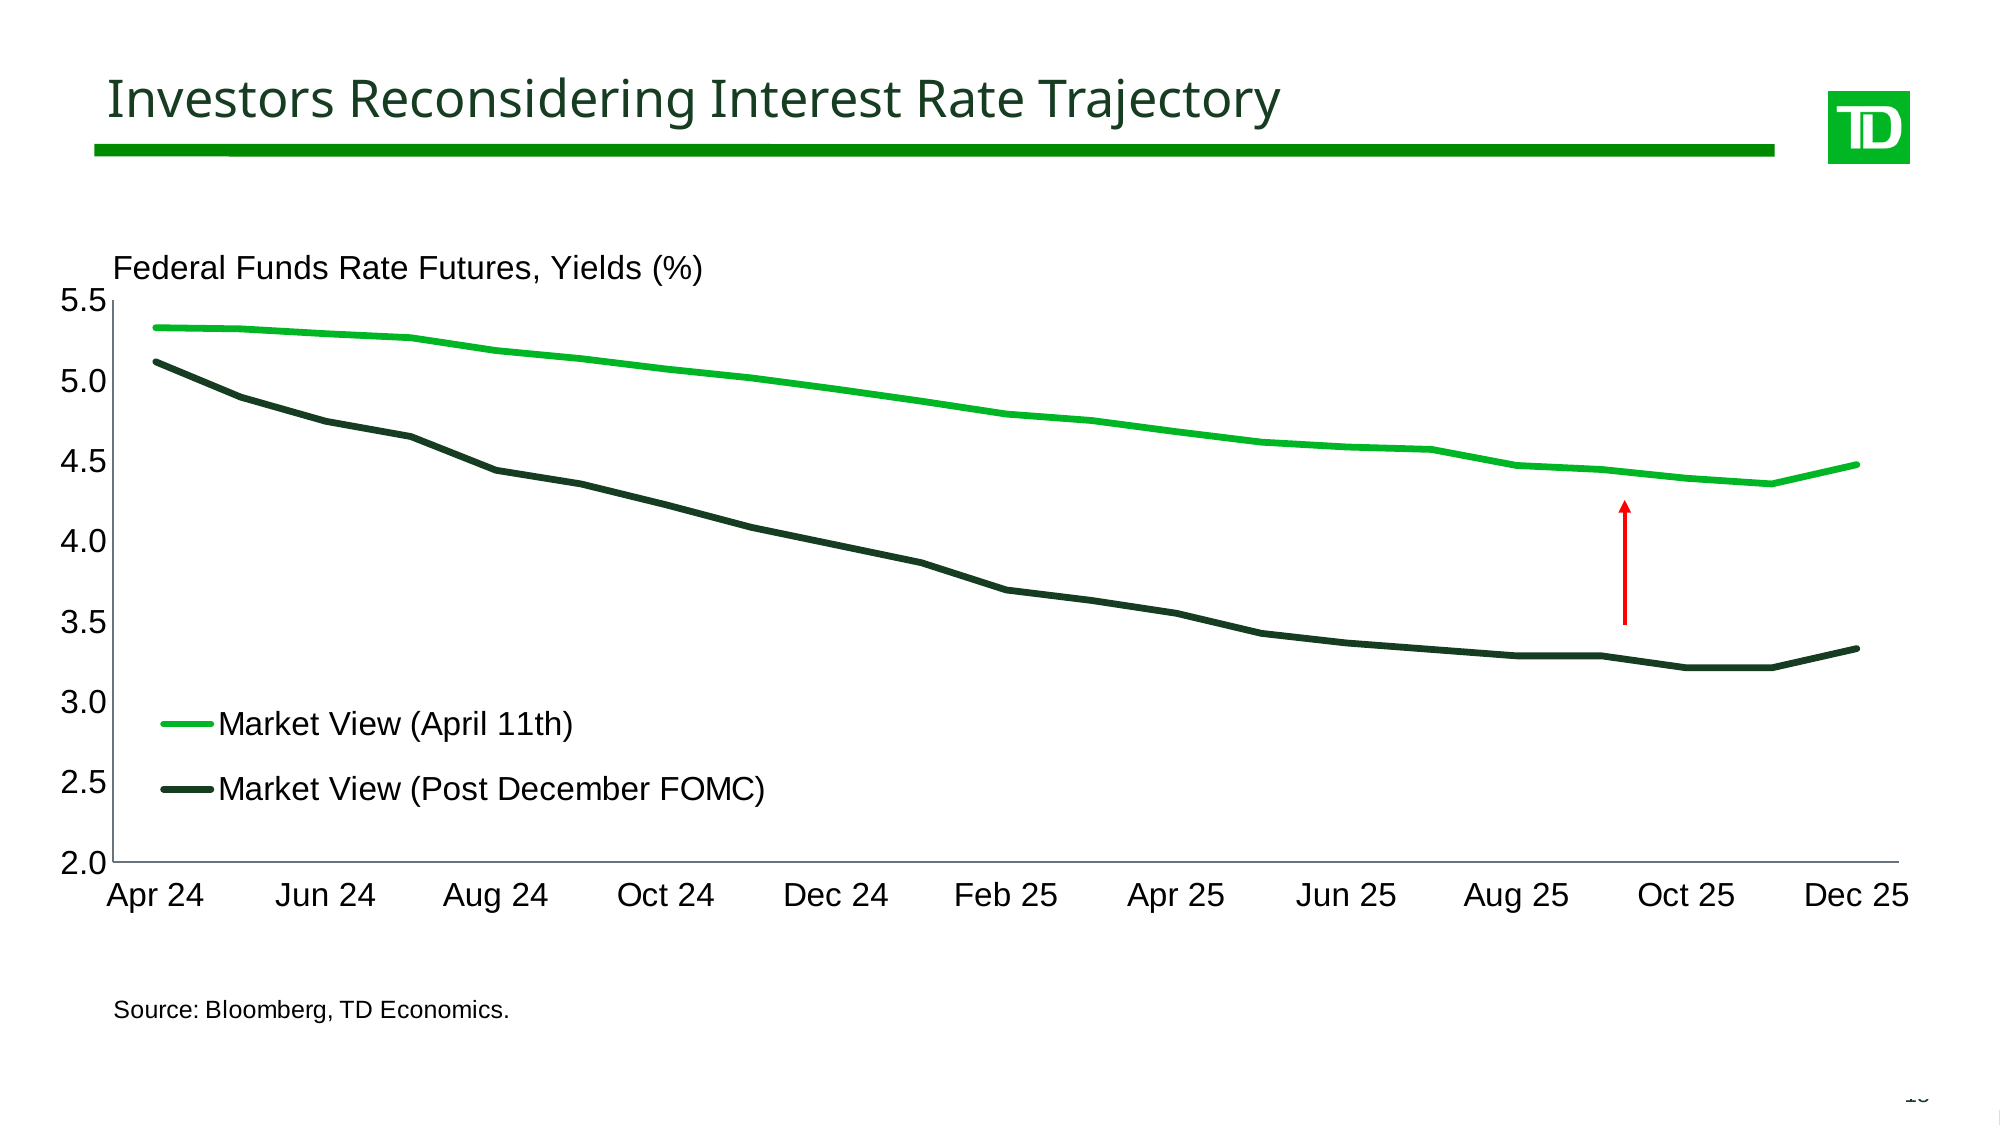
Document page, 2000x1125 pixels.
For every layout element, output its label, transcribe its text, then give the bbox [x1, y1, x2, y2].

list Investors Reconsidering Interest Rate Trajectory [92, 62, 1794, 182]
picture [1828, 91, 1910, 164]
chart [0, 223, 2000, 1100]
slide_number 18 [1793, 1100, 1945, 1109]
